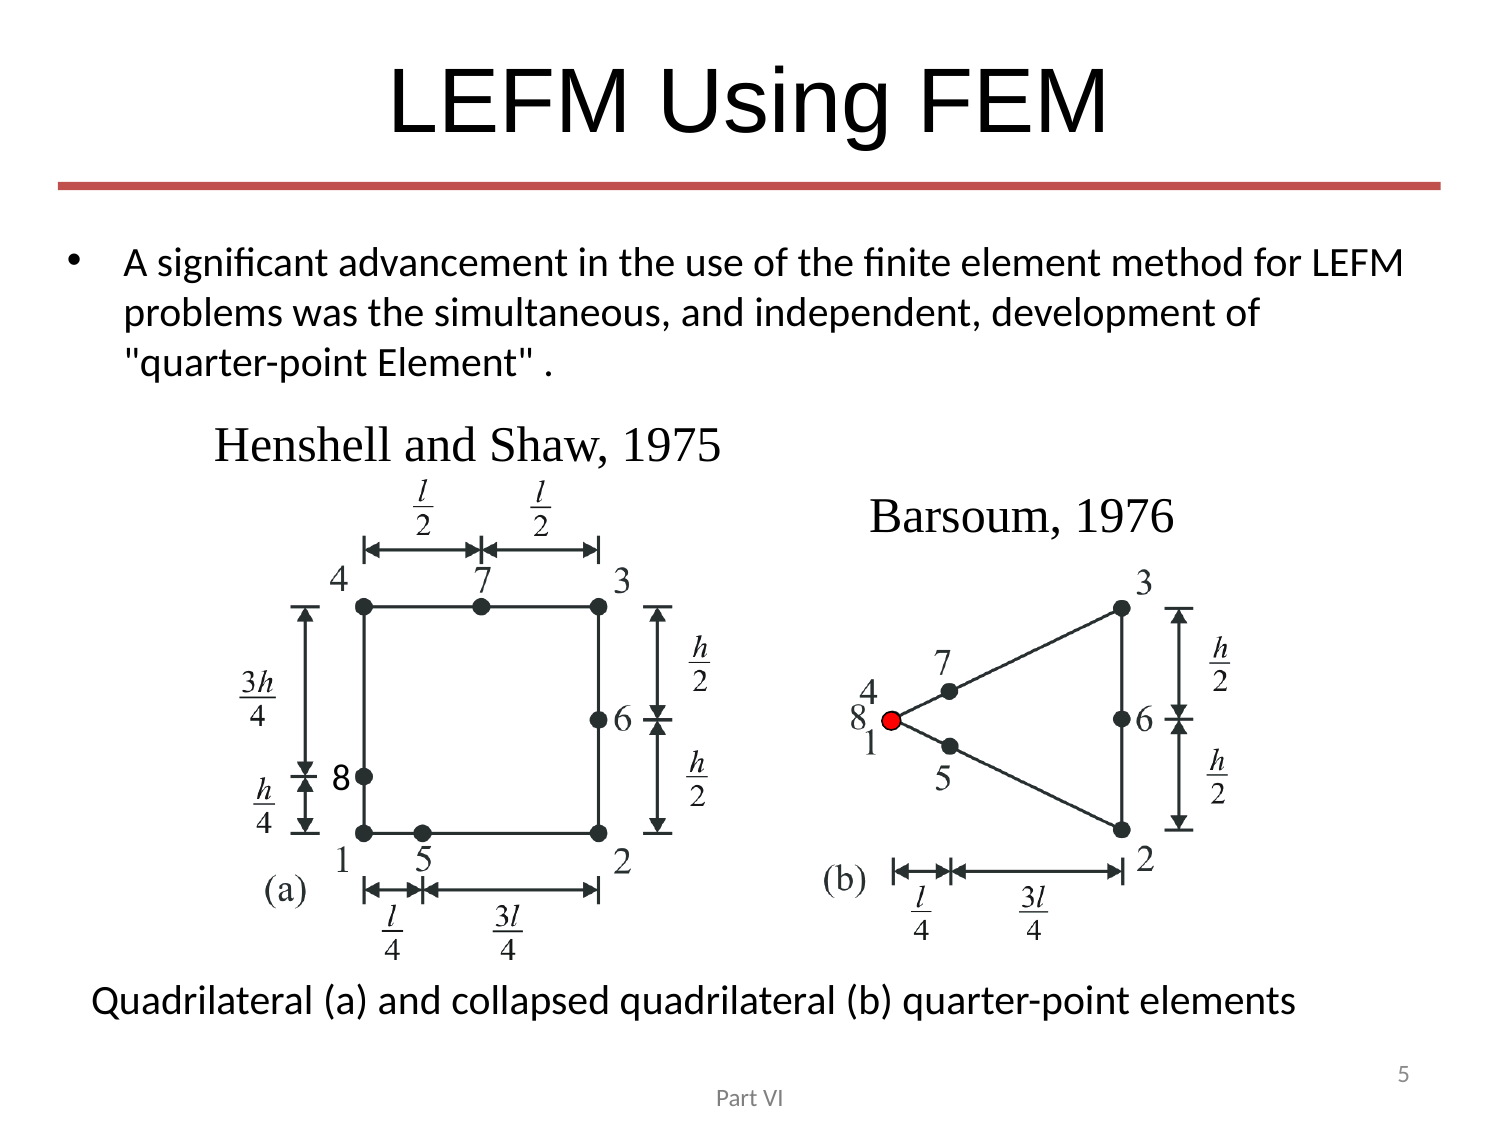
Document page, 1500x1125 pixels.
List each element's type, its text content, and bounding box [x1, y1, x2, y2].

text_box [229, 475, 720, 484]
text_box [232, 479, 716, 961]
footer Part VI [512, 1070, 988, 1124]
slide_number 5 [1074, 1042, 1425, 1103]
title LEFM Using FEM [112, 1, 1388, 190]
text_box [818, 566, 1240, 944]
text_box Barsoum, 1976 [854, 475, 1203, 551]
text_box Quadrilateral (a) and collapsed quadrilateral (b) quarter-point elements [76, 966, 1408, 1031]
list A significant advancement in the use of the finite element method for LEFM problems was the simultaneous, and independent, development of "quarter-point Element" . [51, 226, 1435, 440]
text_box Henshell and Shaw, 1975 [199, 404, 737, 479]
